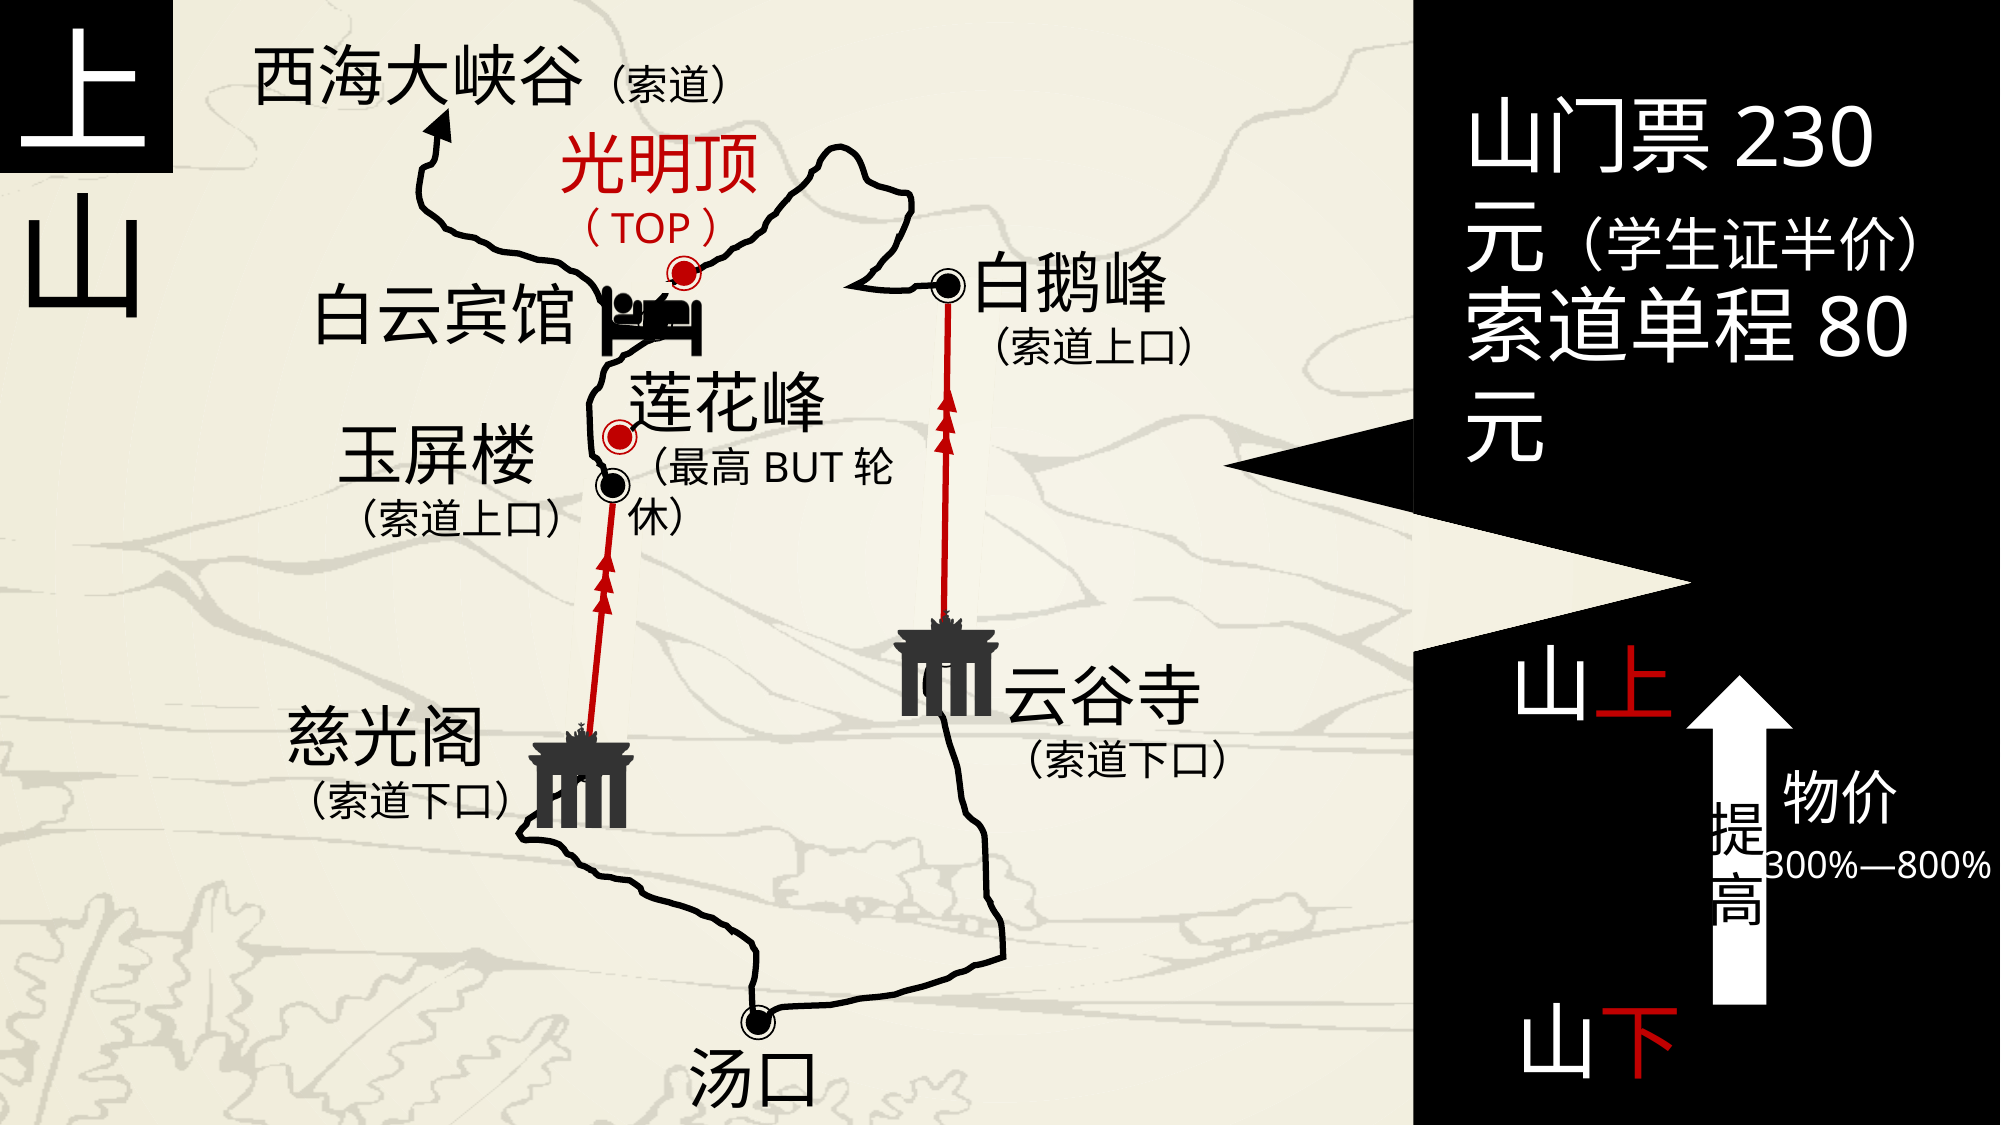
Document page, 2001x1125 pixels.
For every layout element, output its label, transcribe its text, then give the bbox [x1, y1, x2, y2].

text_box [1711, 739, 1768, 833]
text_box [1786, 720, 1796, 730]
text_box [1711, 894, 1768, 982]
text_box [236, 26, 1292, 1125]
text_box [1412, 0, 2000, 753]
text_box 物价 [1767, 753, 2000, 833]
text_box 山门票230元（学生证半价） [1448, 75, 1971, 265]
text_box 提高 [1692, 785, 1750, 941]
text_box 山下 [1500, 982, 1792, 1097]
text_box 300%—800% [1750, 833, 2000, 894]
text_box 索道单程80元 [1448, 265, 1971, 481]
text_box [1412, 633, 2000, 1125]
text_box 山上 [1494, 624, 1786, 739]
text_box 上山 [0, 0, 237, 343]
text_box [1411, 512, 1692, 653]
text_box [1292, 417, 1415, 514]
